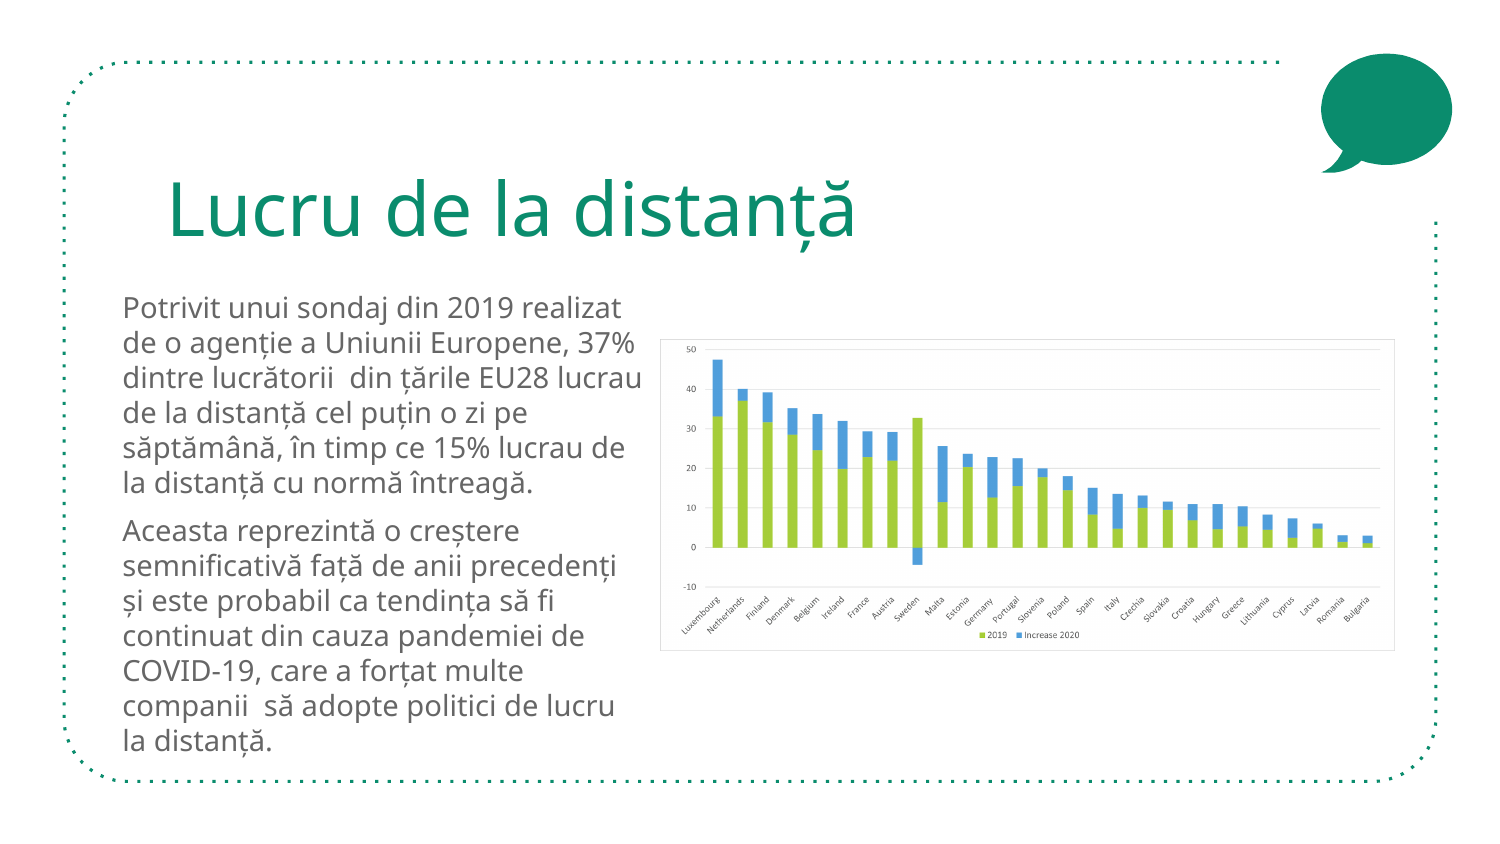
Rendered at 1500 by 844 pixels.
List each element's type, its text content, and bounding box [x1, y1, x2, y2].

text_box [1321, 53, 1453, 173]
list Potrivit unui sondaj din 2019 realizat de o agenție a Uniunii Europene, 37% dintre lucrătorii din țările EU28 lucrau de la distanță cel puțin o zi pe săptămână, în timp ce 15% lucrau de la distanță cu normă întreagă. Aceasta reprezintă o creștere semnificativă față de anii precedenți și este probabil ca tendința să fi continuat din cauza pandemiei de COVID-19, care a forțat multe companii să adopte politici de lucru la distanță. [107, 274, 660, 663]
picture [659, 339, 1395, 651]
title Lucru de la distanță [151, 146, 1278, 287]
